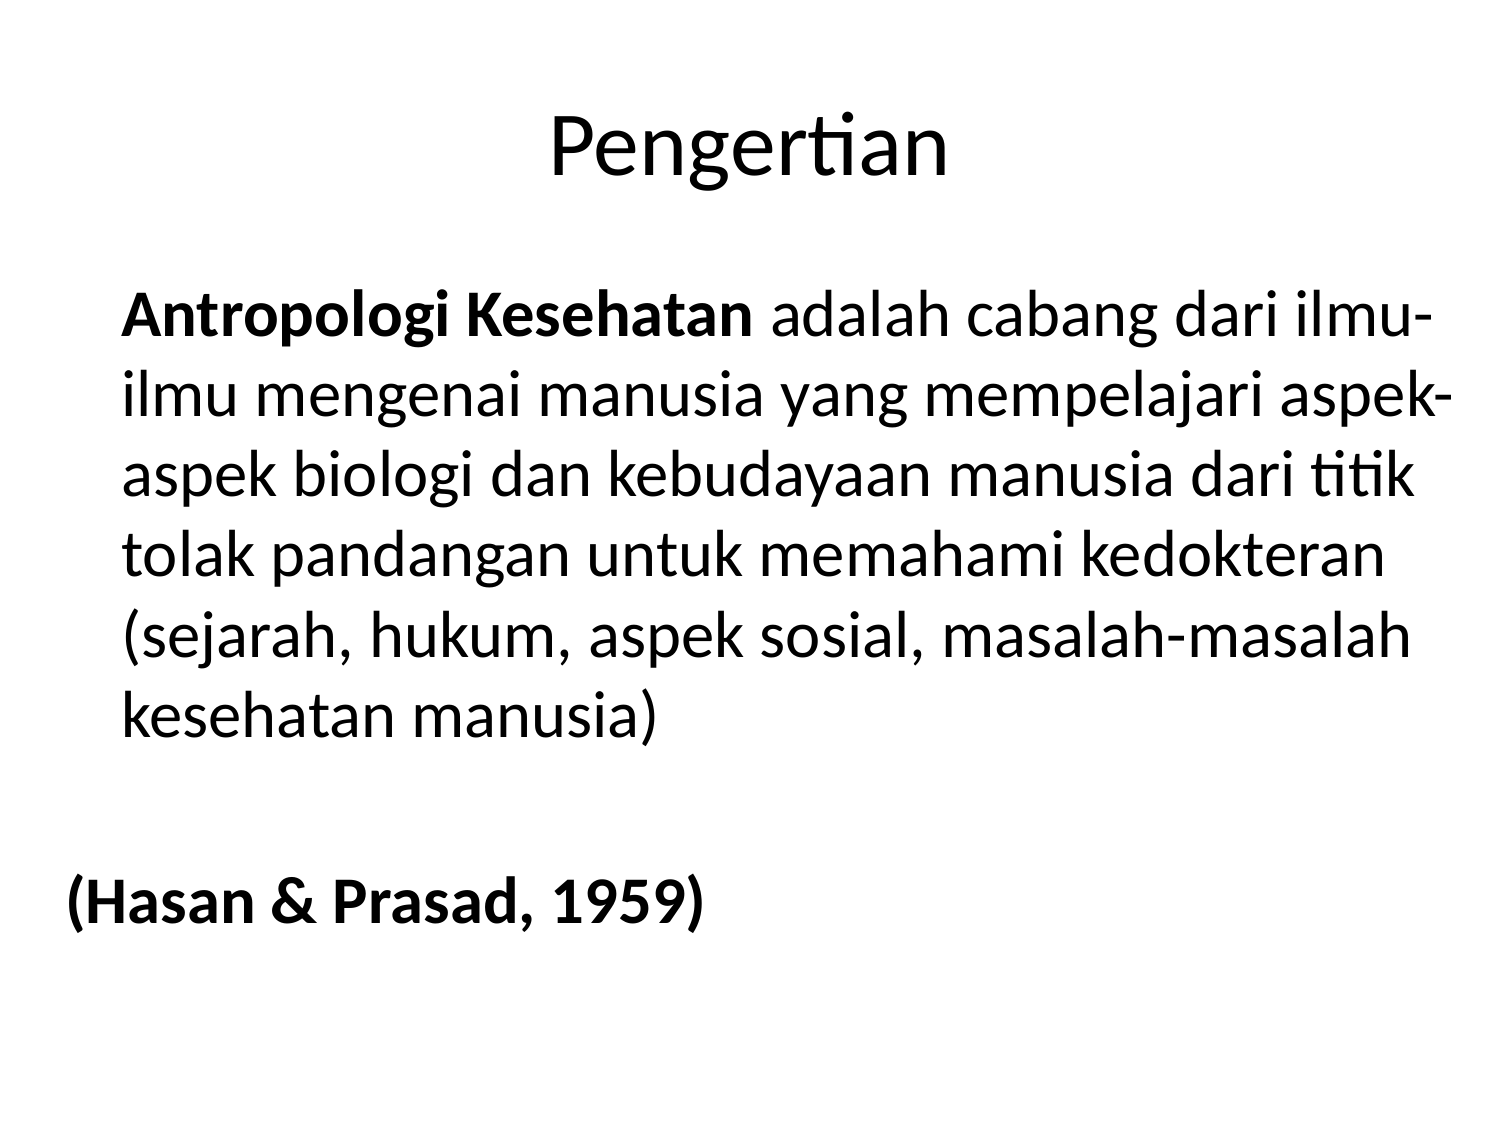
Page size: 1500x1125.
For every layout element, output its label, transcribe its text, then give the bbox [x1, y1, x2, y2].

title Pengertian [75, 45, 1425, 233]
list Antropologi Kesehatan adalah cabang dari ilmu-ilmu mengenai manusia yang mempelajari aspek-aspek biologi dan kebudayaan manusia dari titik tolak pandangan untuk memahami kedokteran (sejarah, hukum, aspek sosial, masalah-masalah kesehatan manusia) (Hasan & Prasad, 1959) [50, 262, 1475, 1063]
